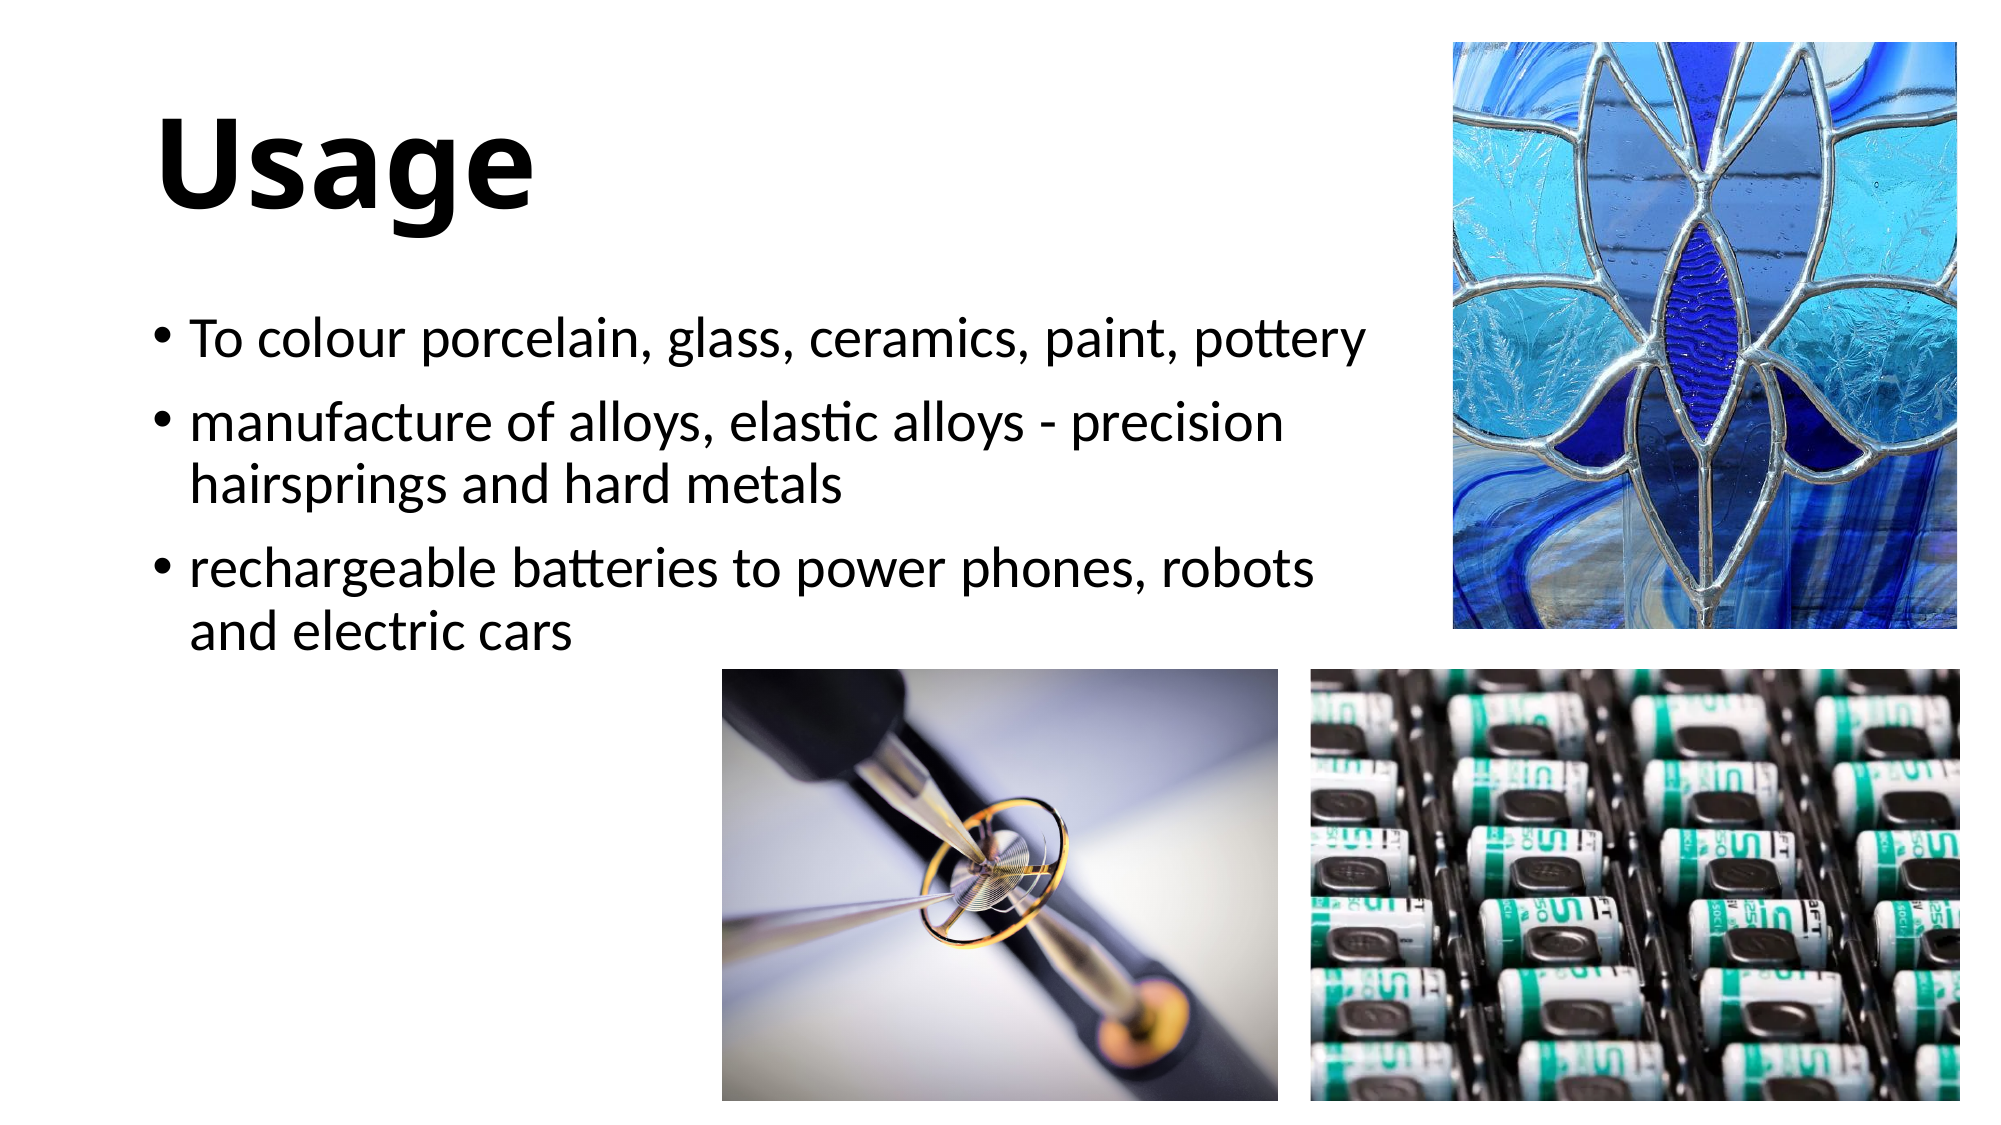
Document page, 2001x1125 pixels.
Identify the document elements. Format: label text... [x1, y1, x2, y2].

title Usage [137, 59, 1452, 278]
picture [721, 669, 1278, 1101]
picture [1452, 42, 1958, 629]
picture [1310, 669, 1960, 1101]
list To colour porcelain, glass, ceramics, paint, pottery manufacture of alloys, elastic alloys - precision hairsprings and hard metals rechargeable batteries to power phones, robots and electric cars [137, 299, 1432, 1014]
